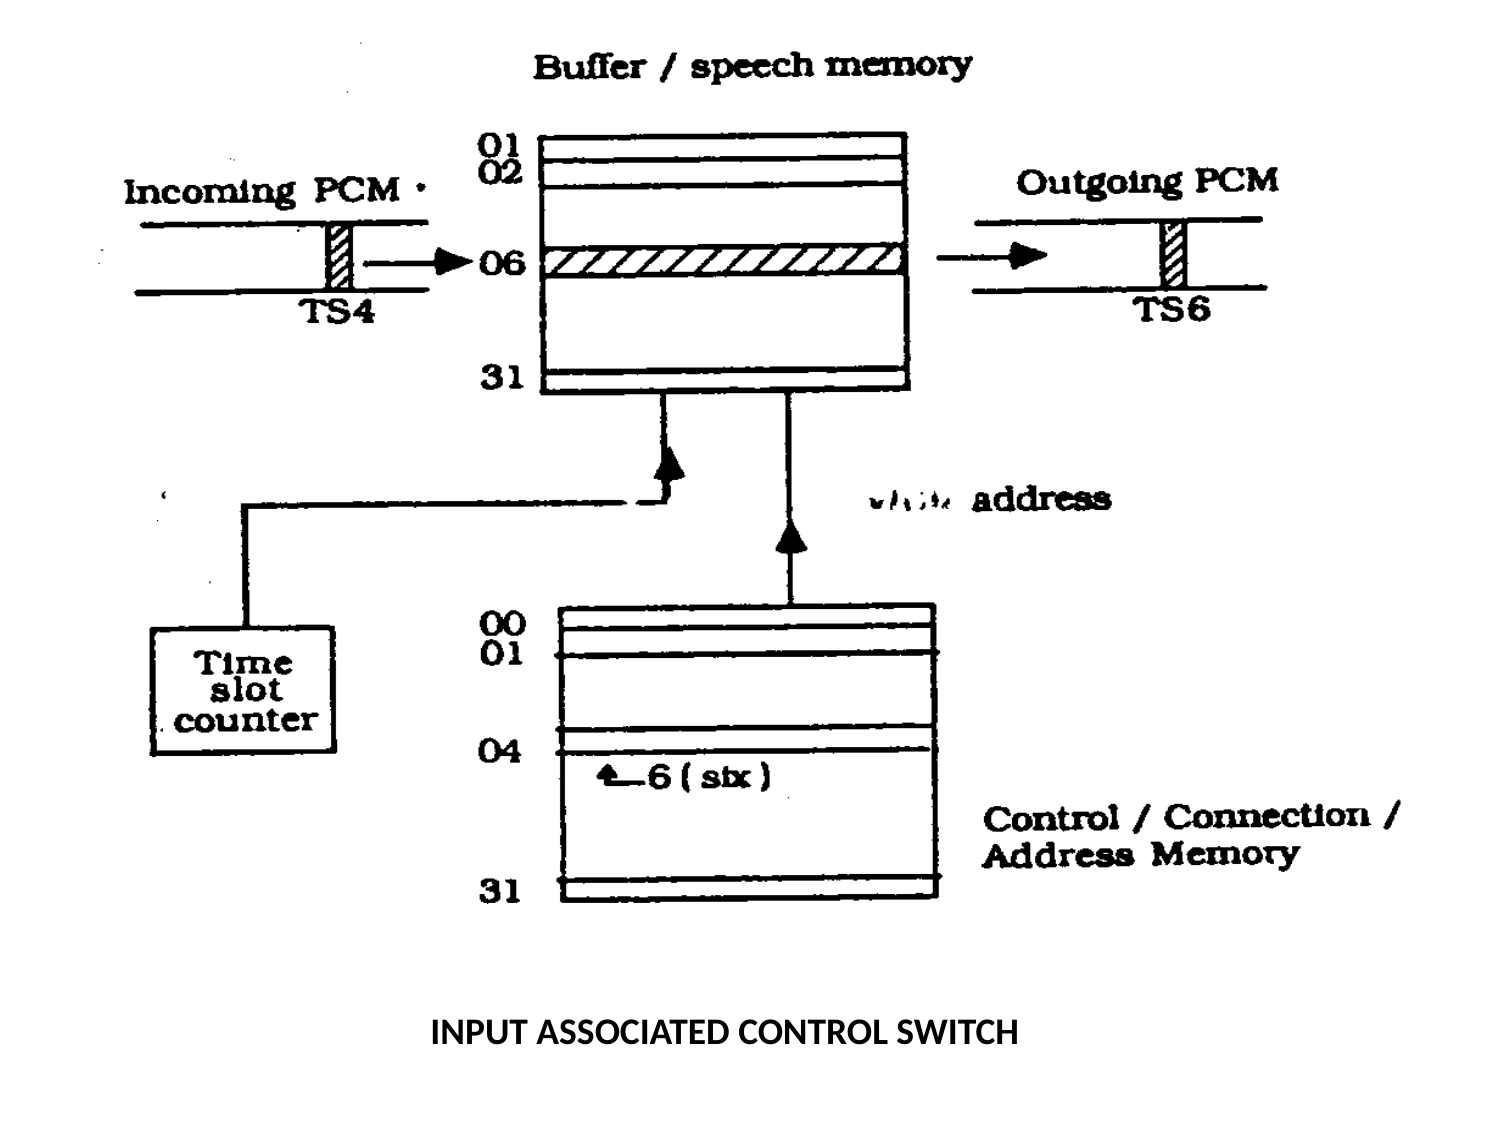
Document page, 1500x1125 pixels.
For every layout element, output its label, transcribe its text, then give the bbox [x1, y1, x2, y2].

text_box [62, 37, 1426, 913]
text_box INPUT ASSOCIATED CONTROL SWITCH [237, 999, 1213, 1060]
